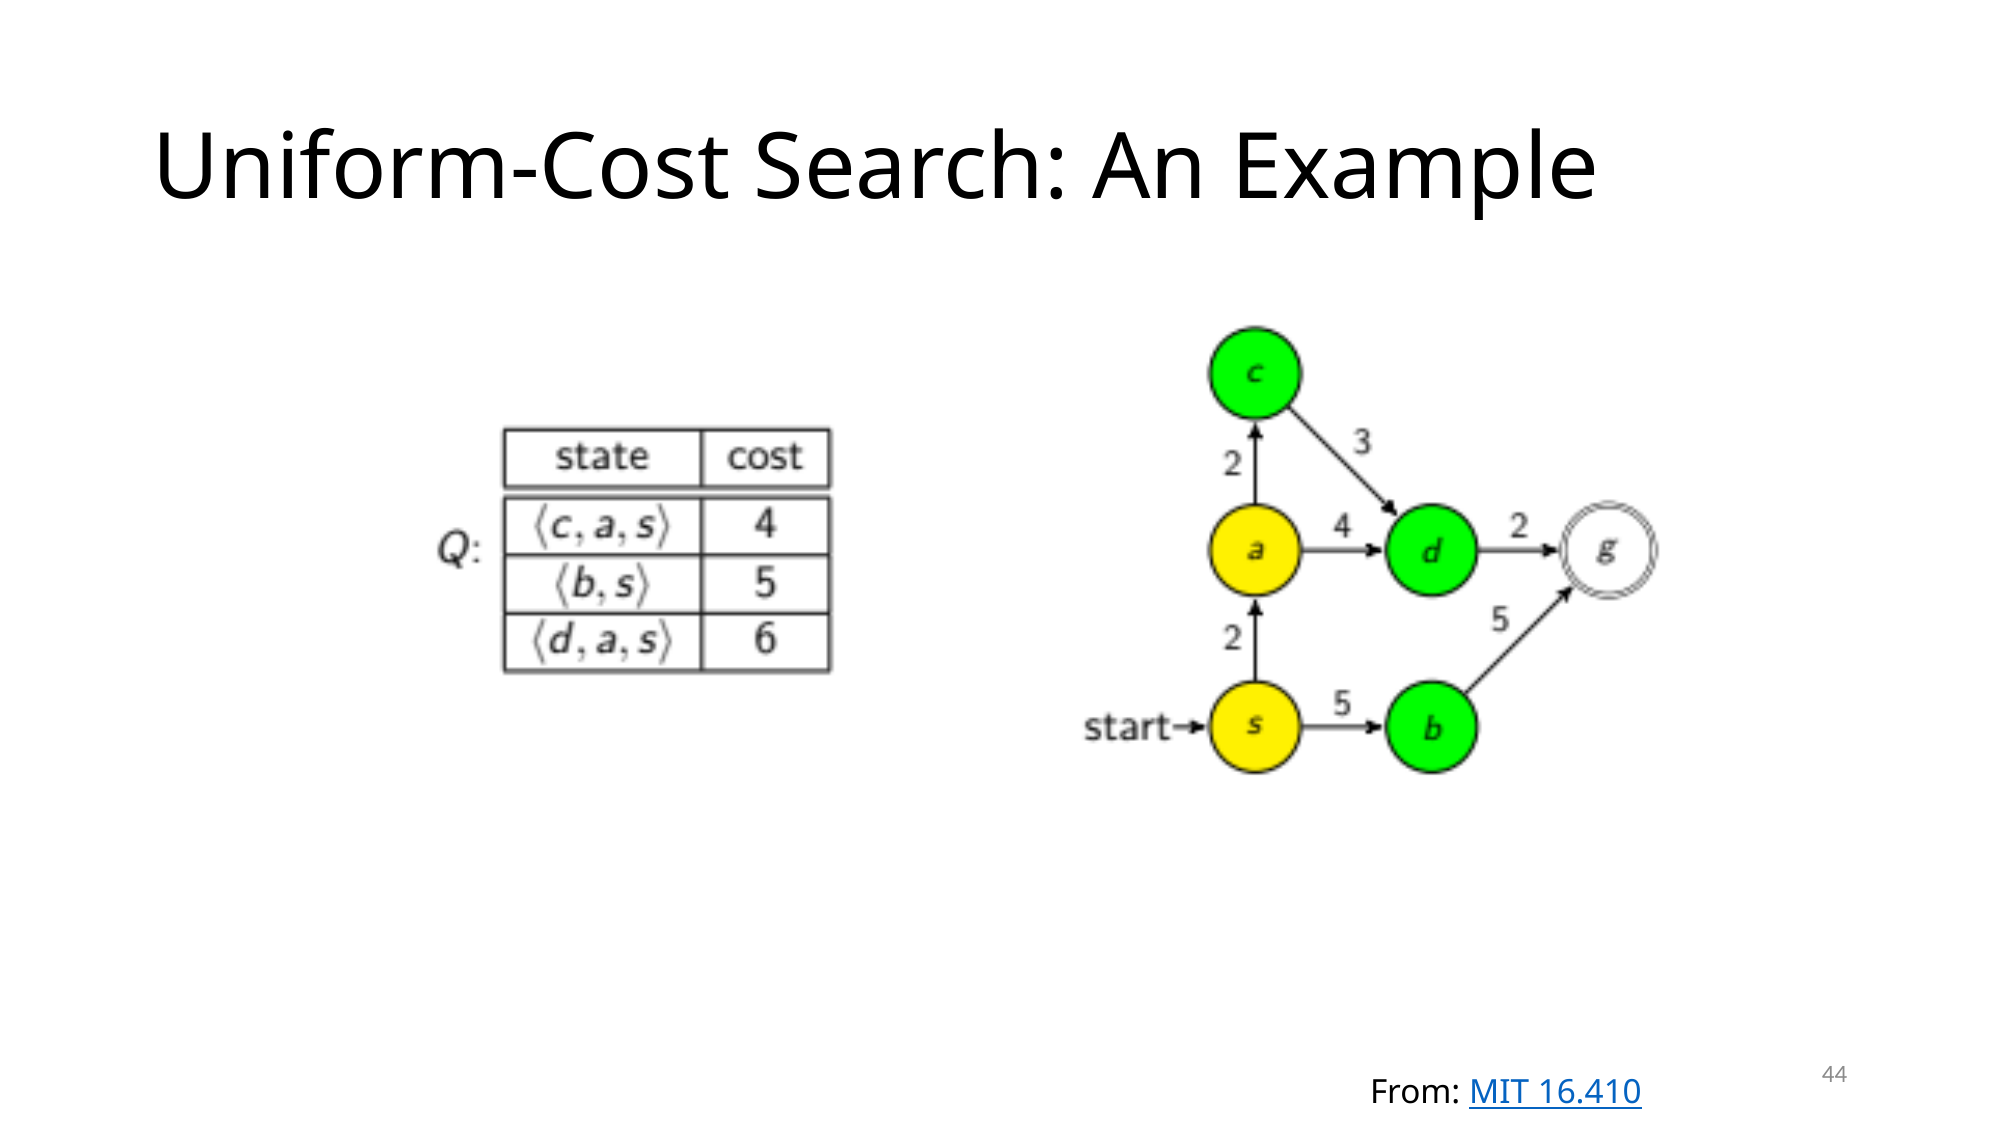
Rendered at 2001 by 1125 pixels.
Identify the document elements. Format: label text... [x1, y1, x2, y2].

title Uniform-Cost Search: An Example [137, 59, 1863, 278]
picture [249, 275, 1750, 850]
slide_number 44 [1412, 1042, 1863, 1103]
text_box From: MIT 16.410 [1355, 1063, 1657, 1124]
